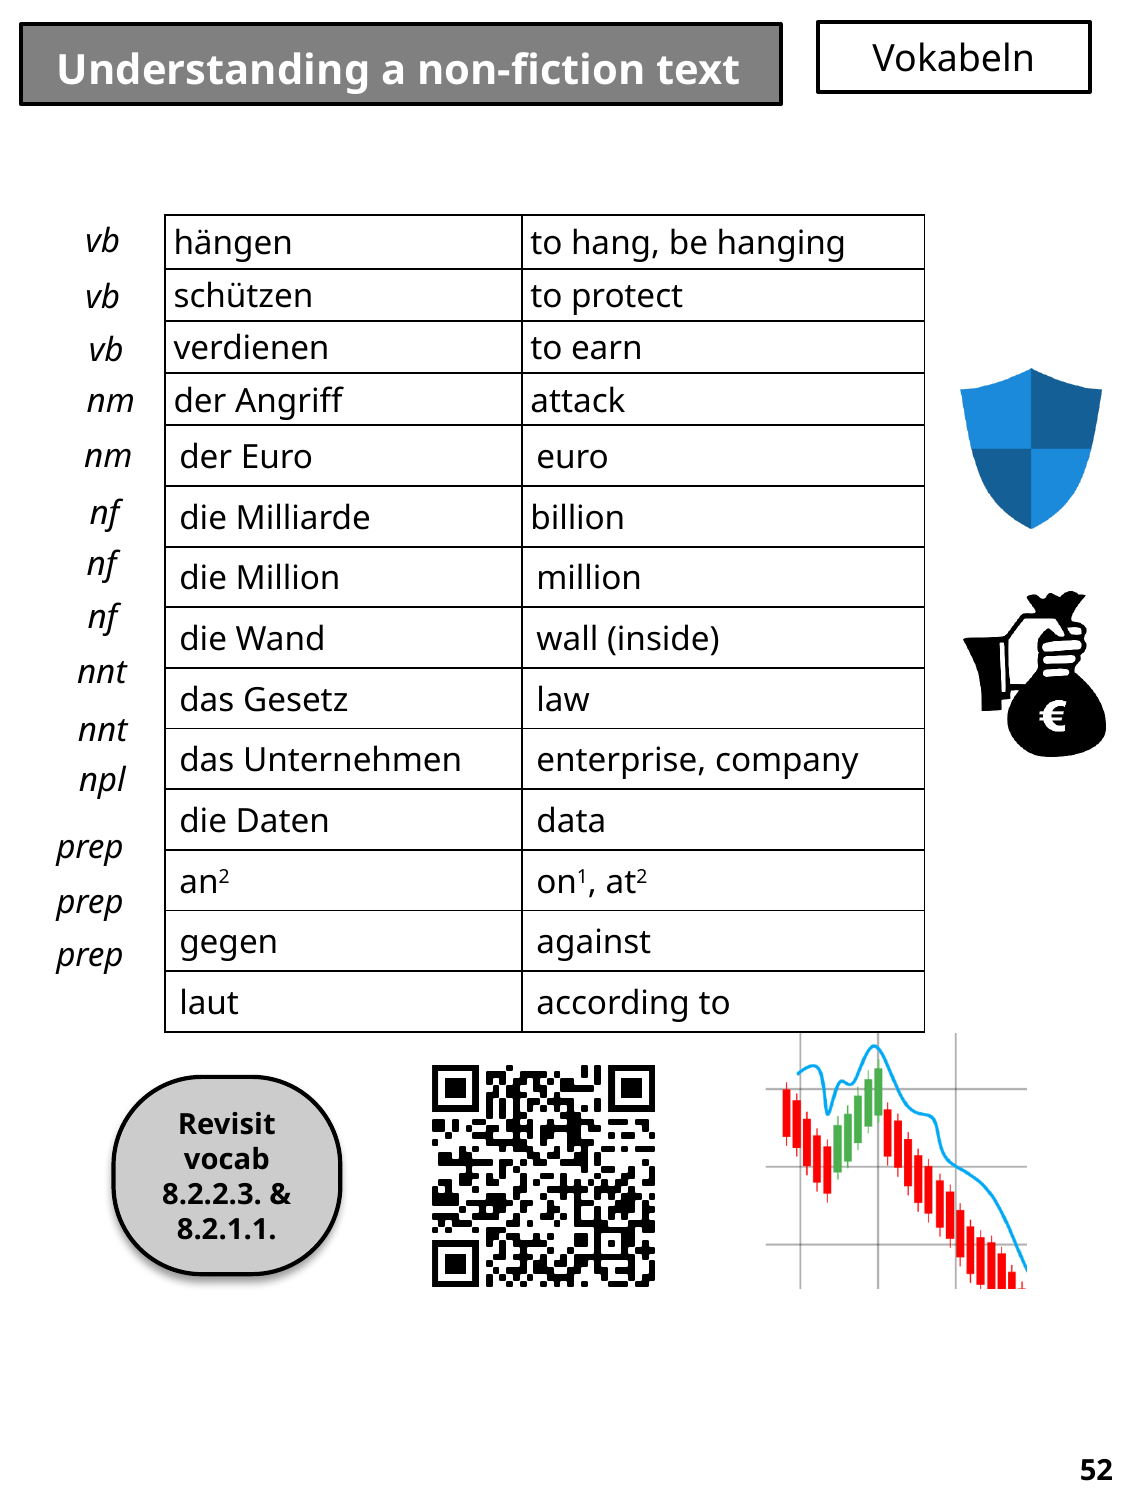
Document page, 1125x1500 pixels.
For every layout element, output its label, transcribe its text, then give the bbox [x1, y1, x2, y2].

text_box nnt [63, 700, 166, 756]
table_cell law [523, 669, 924, 728]
text_box Revisit vocab 8.2.2.3. & 8.2.1.1. [111, 1074, 343, 1277]
text_box nm [71, 371, 216, 427]
table_cell according to [523, 972, 924, 1031]
table_cell million [523, 548, 924, 606]
picture [959, 368, 1103, 529]
table_cell laut [166, 972, 521, 1031]
picture [765, 1033, 1028, 1289]
table_cell der Angriff [216, 374, 521, 424]
table_cell billion [523, 487, 924, 546]
table_cell das Unternehmen [166, 729, 521, 788]
table_cell to protect [523, 270, 924, 320]
text_box nf [74, 484, 219, 539]
table_cell euro [523, 426, 924, 485]
table_cell die Million [166, 548, 521, 606]
table_cell an2 [186, 851, 521, 910]
text_box Vokabeln [816, 20, 1092, 94]
text_box nm [69, 426, 214, 481]
table_cell der Euro [166, 426, 521, 485]
picture [407, 1041, 682, 1311]
text_box nnt [62, 642, 165, 697]
table_cell against [523, 911, 924, 970]
table_cell on1, at2 [523, 851, 924, 910]
text_box nf [71, 534, 216, 590]
text_box prep [41, 925, 186, 981]
text_box vb [70, 268, 215, 323]
table_cell enterprise, company [523, 729, 924, 788]
table_cell die Wand [166, 608, 521, 667]
table_cell das Gesetz [166, 669, 521, 728]
text_box vb [74, 321, 219, 376]
table_cell die Milliarde [216, 487, 521, 546]
table_cell data [523, 790, 924, 849]
table_cell gegen [186, 911, 521, 970]
table_cell attack [523, 374, 924, 424]
text_box [19, 22, 783, 106]
table_header to hang, be hanging [523, 216, 924, 268]
picture [963, 590, 1106, 757]
text_box prep [41, 818, 186, 872]
table_cell wall (inside) [523, 608, 924, 667]
title Understanding a non-fiction text [41, 27, 781, 108]
table_header hängen [166, 216, 521, 268]
table_cell die Daten [166, 790, 521, 849]
text_box prep [41, 872, 186, 925]
text_box nf [63, 588, 150, 642]
table_cell to earn [523, 322, 924, 372]
table_cell verdienen [219, 322, 521, 372]
table_cell schützen [215, 270, 521, 320]
text_box vb [70, 211, 215, 267]
text_box 52 [865, 1443, 1125, 1500]
text_box npl [64, 751, 208, 806]
